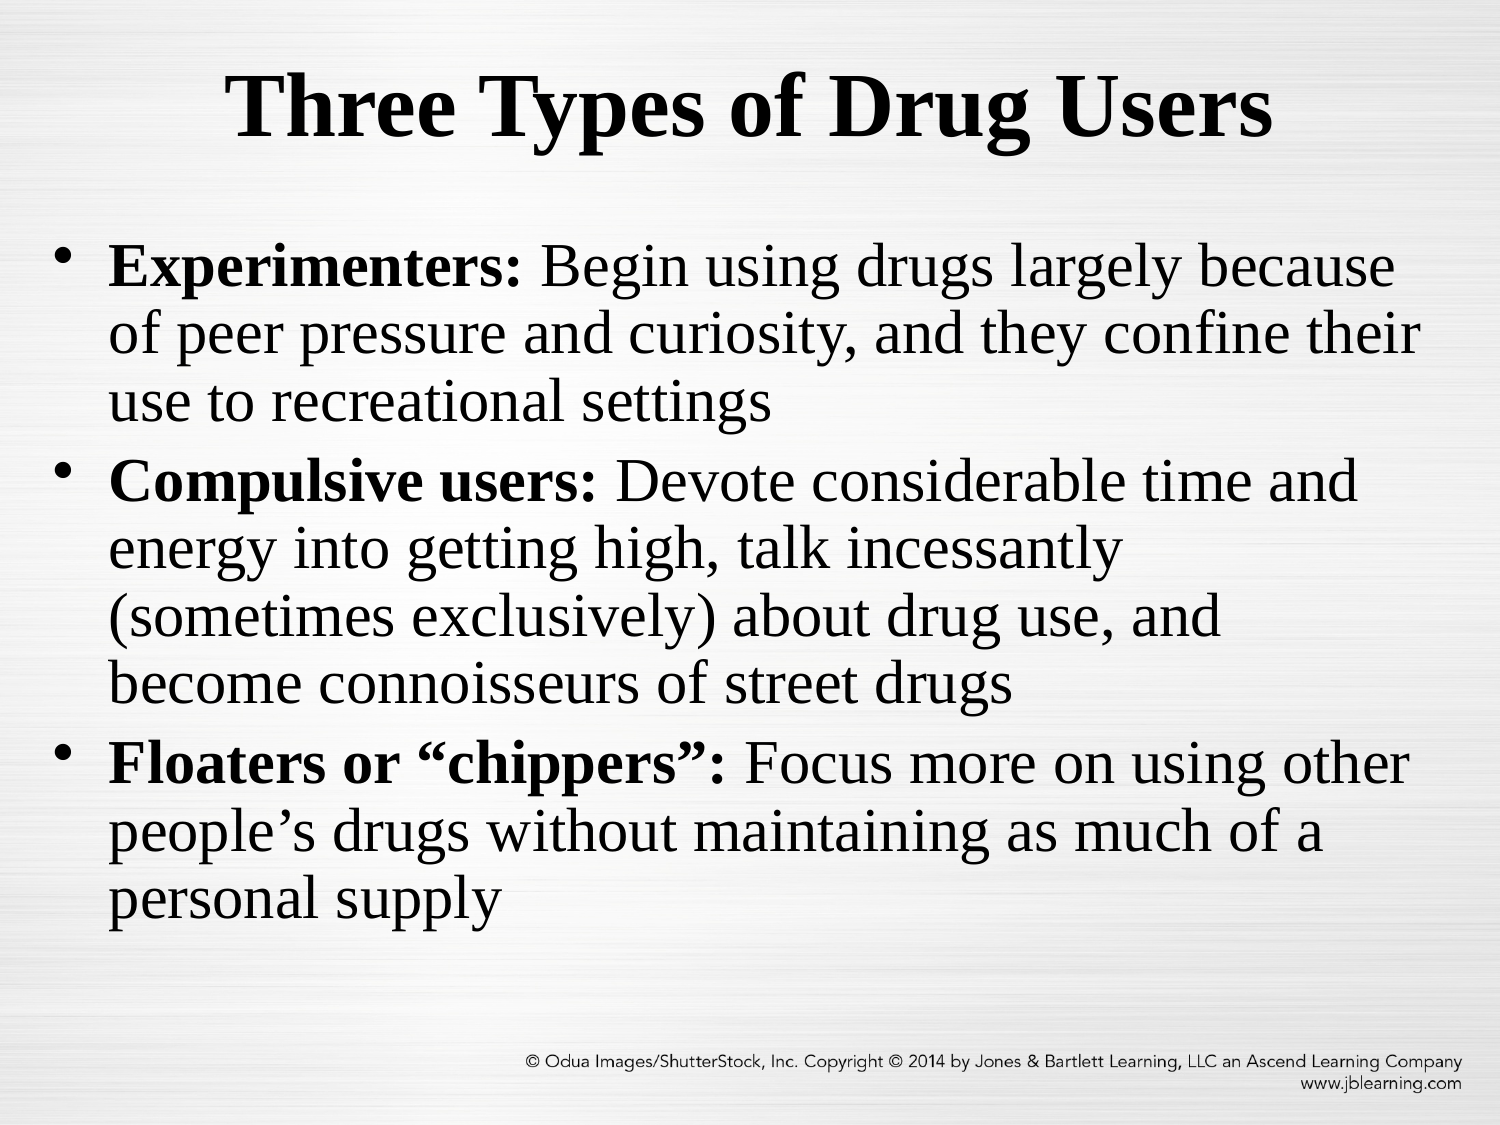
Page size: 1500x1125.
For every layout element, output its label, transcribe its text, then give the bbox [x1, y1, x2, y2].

title Three Types of Drug Users [112, 0, 1388, 201]
list Experimenters: Begin using drugs largely because of peer pressure and curiosity, and they confine their use to recreational settings Compulsive users: Devote considerable time and energy into getting high, talk incessantly (sometimes exclusively) about drug use, and become connoisseurs of street drugs Floaters or “chippers”: Focus more on using other people’s drugs without maintaining as much of a personal supply [37, 224, 1438, 963]
picture [0, 0, 1500, 1125]
